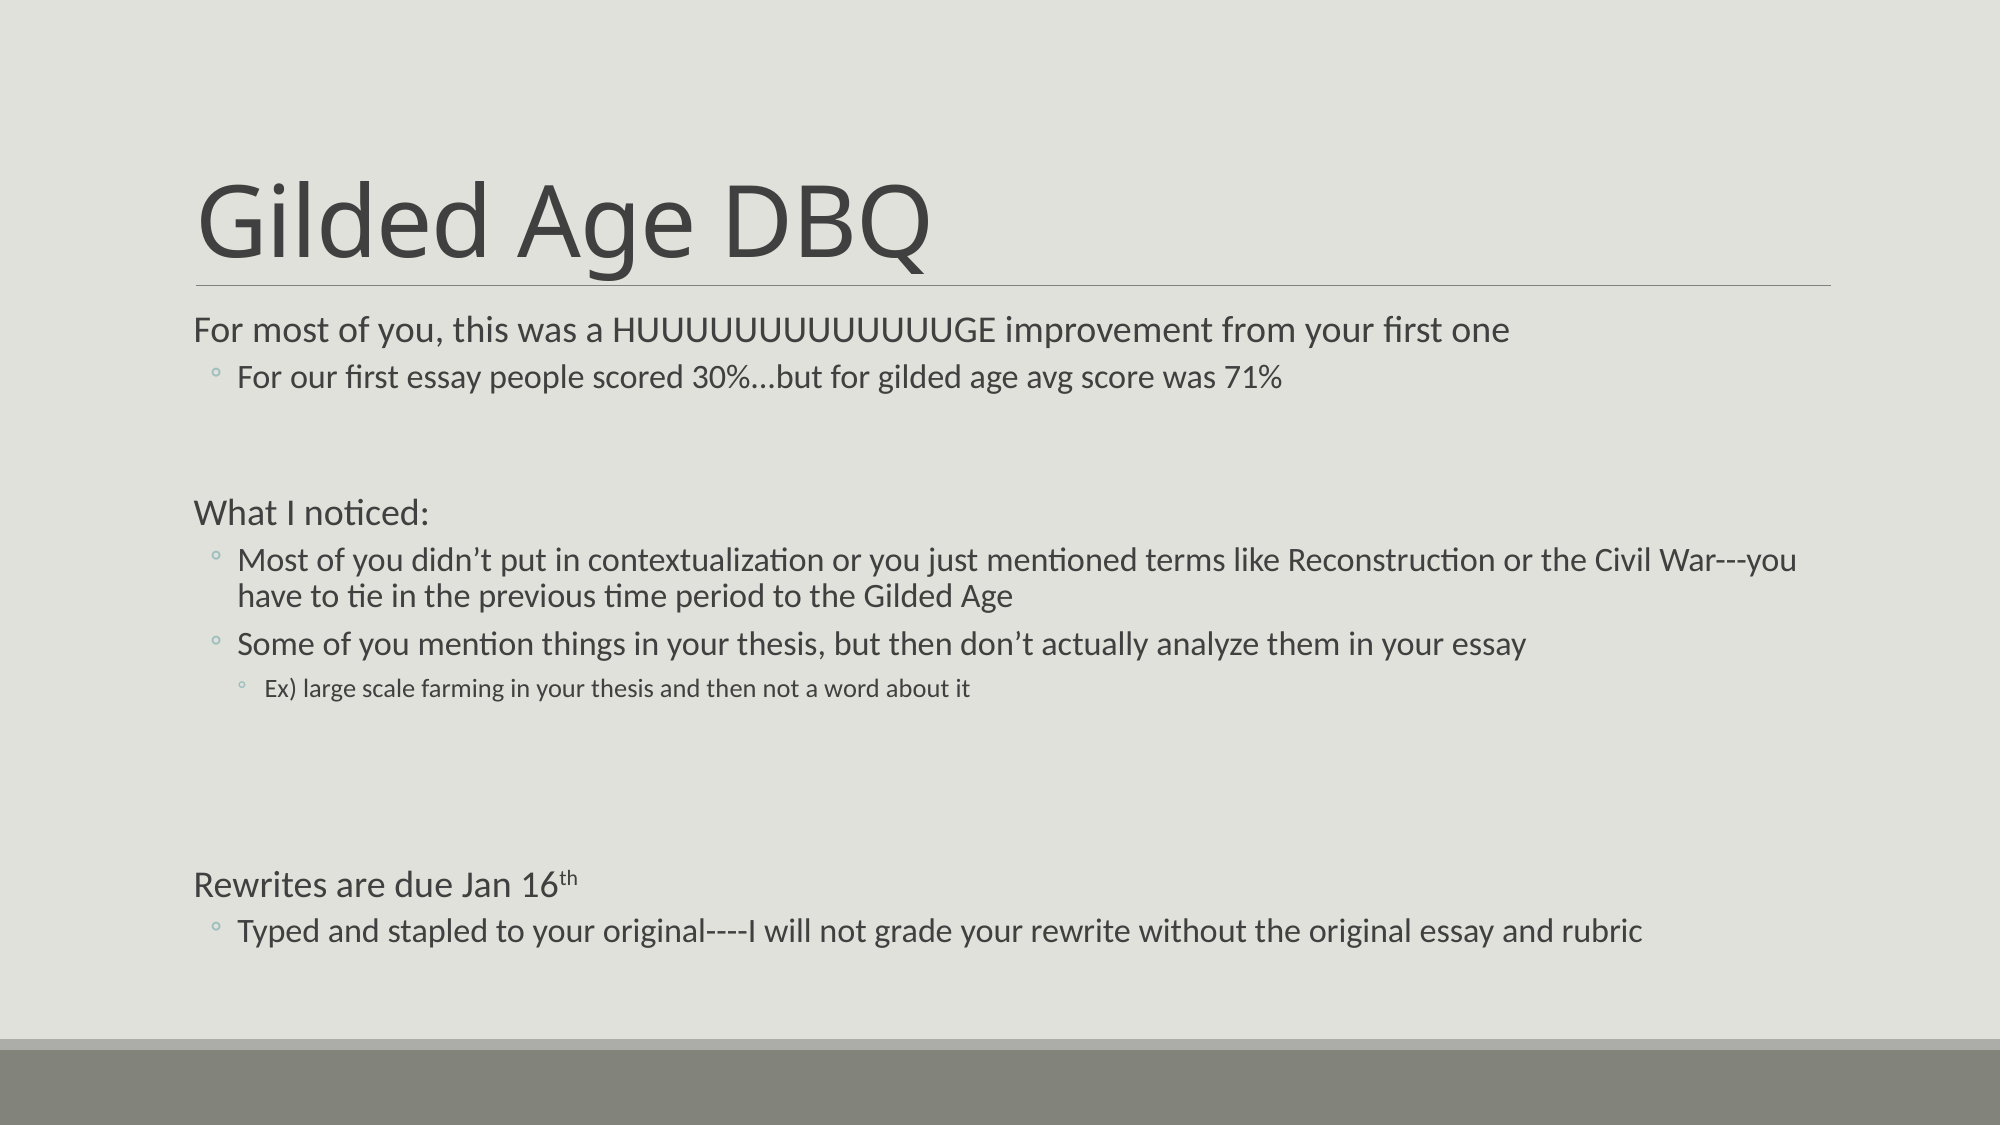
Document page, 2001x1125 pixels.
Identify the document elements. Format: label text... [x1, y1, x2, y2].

list For most of you, this was a HUUUUUUUUUUUUUGE improvement from your first one For our first essay people scored 30%...but for gilded age avg score was 71% What I noticed: Most of you didn’t put in contextualization or you just mentioned terms like Reconstruction or the Civil War---you have to tie in the previous time period to the Gilded Age Some of you mention things in your thesis, but then don’t actually analyze them in your essay Ex) large scale farming in your thesis and then not a word about it Rewrites are due Jan 16th Typed and stapled to your original----I will not grade your rewrite without the original essay and rubric [180, 302, 1830, 963]
title Gilded Age DBQ [180, 47, 1830, 285]
